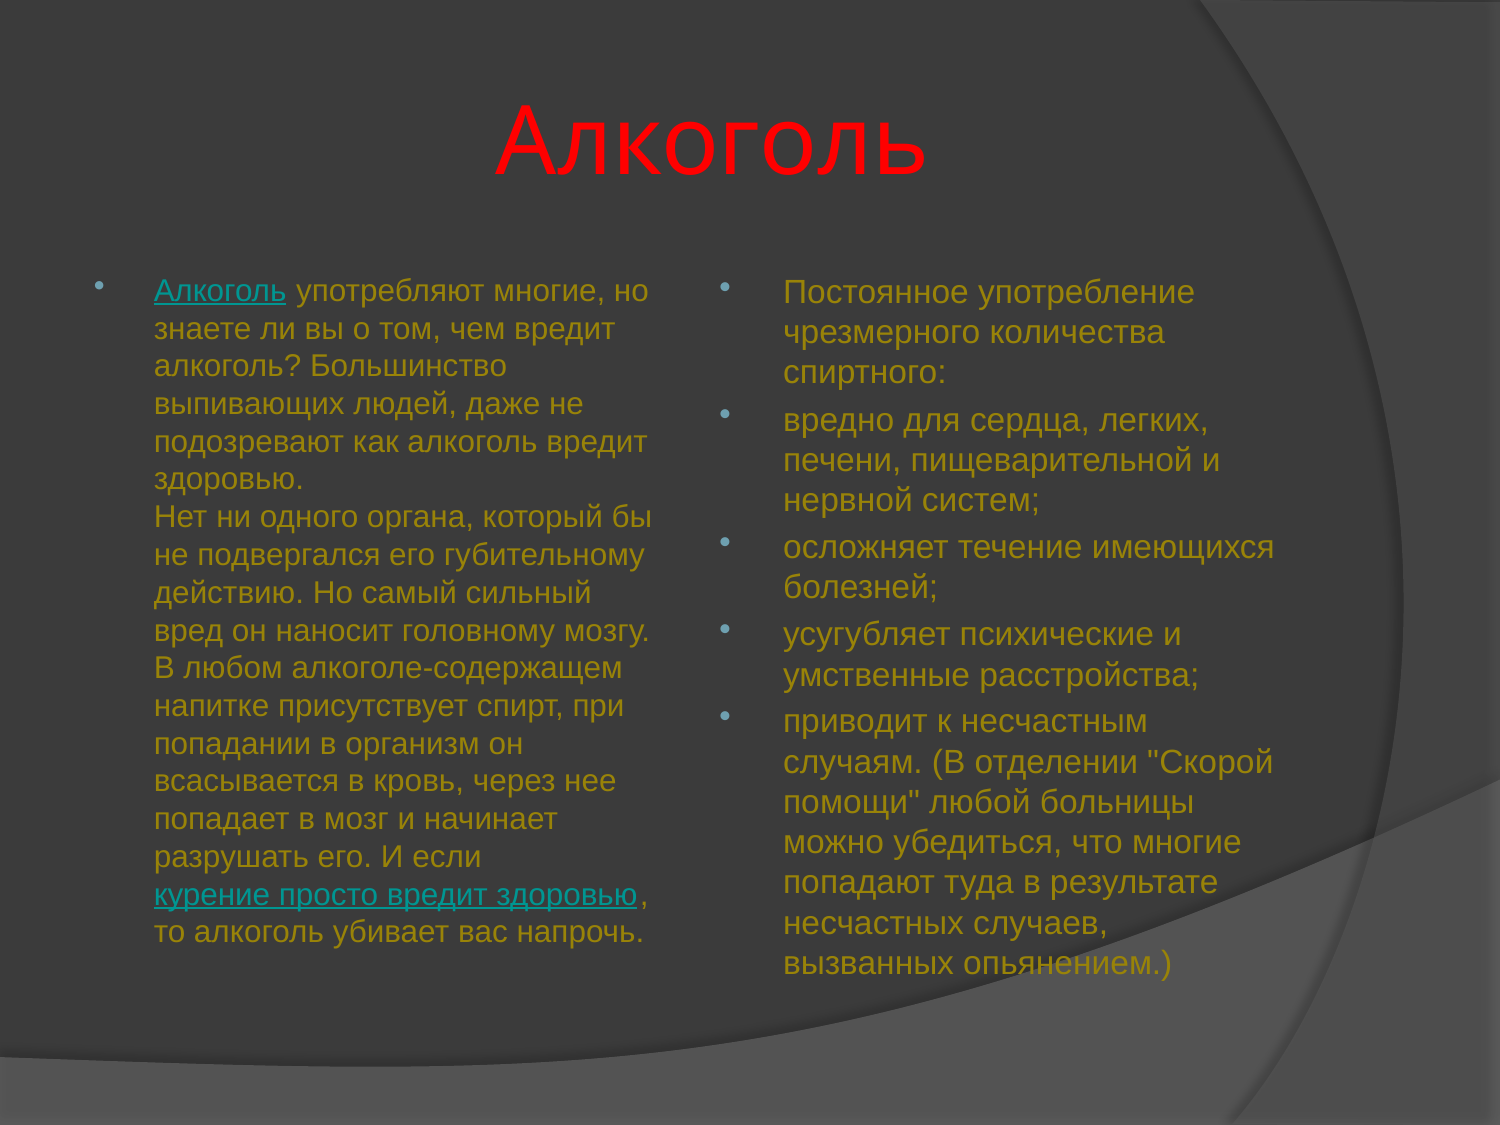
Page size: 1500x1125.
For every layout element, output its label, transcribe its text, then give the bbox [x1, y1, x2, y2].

list Постоянное употребление чрезмерного количества спиртного: вредно для сердца, легких, печени, пищеварительной и нервной систем; осложняет течение имеющихся болезней; усугубляет психические и умственные расстройства; приводит к несчастным случаям. (В отделении "Скорой помощи" любой больницы можно убедиться, что многие попадают туда в результате несчастных случаев, вызванных опьянением.) [699, 262, 1300, 1005]
list Алкоголь употребляют многие, но знаете ли вы о том, чем вредит алкоголь? Большинство выпивающих людей, даже не подозревают как алкоголь вредит здоровью. Нет ни одного органа, который бы не подвергался его губительному действию. Но самый сильный вред он наносит головному мозгу. В любом алкоголе-содержащем напитке присутствует спирт, при попадании в организм он всасывается в кровь, через нее попадает в мозг и начинает разрушать его. И если курение просто вредит здоровью, то алкоголь убивает вас напрочь. [75, 262, 675, 1005]
title Алкоголь [100, 42, 1326, 231]
